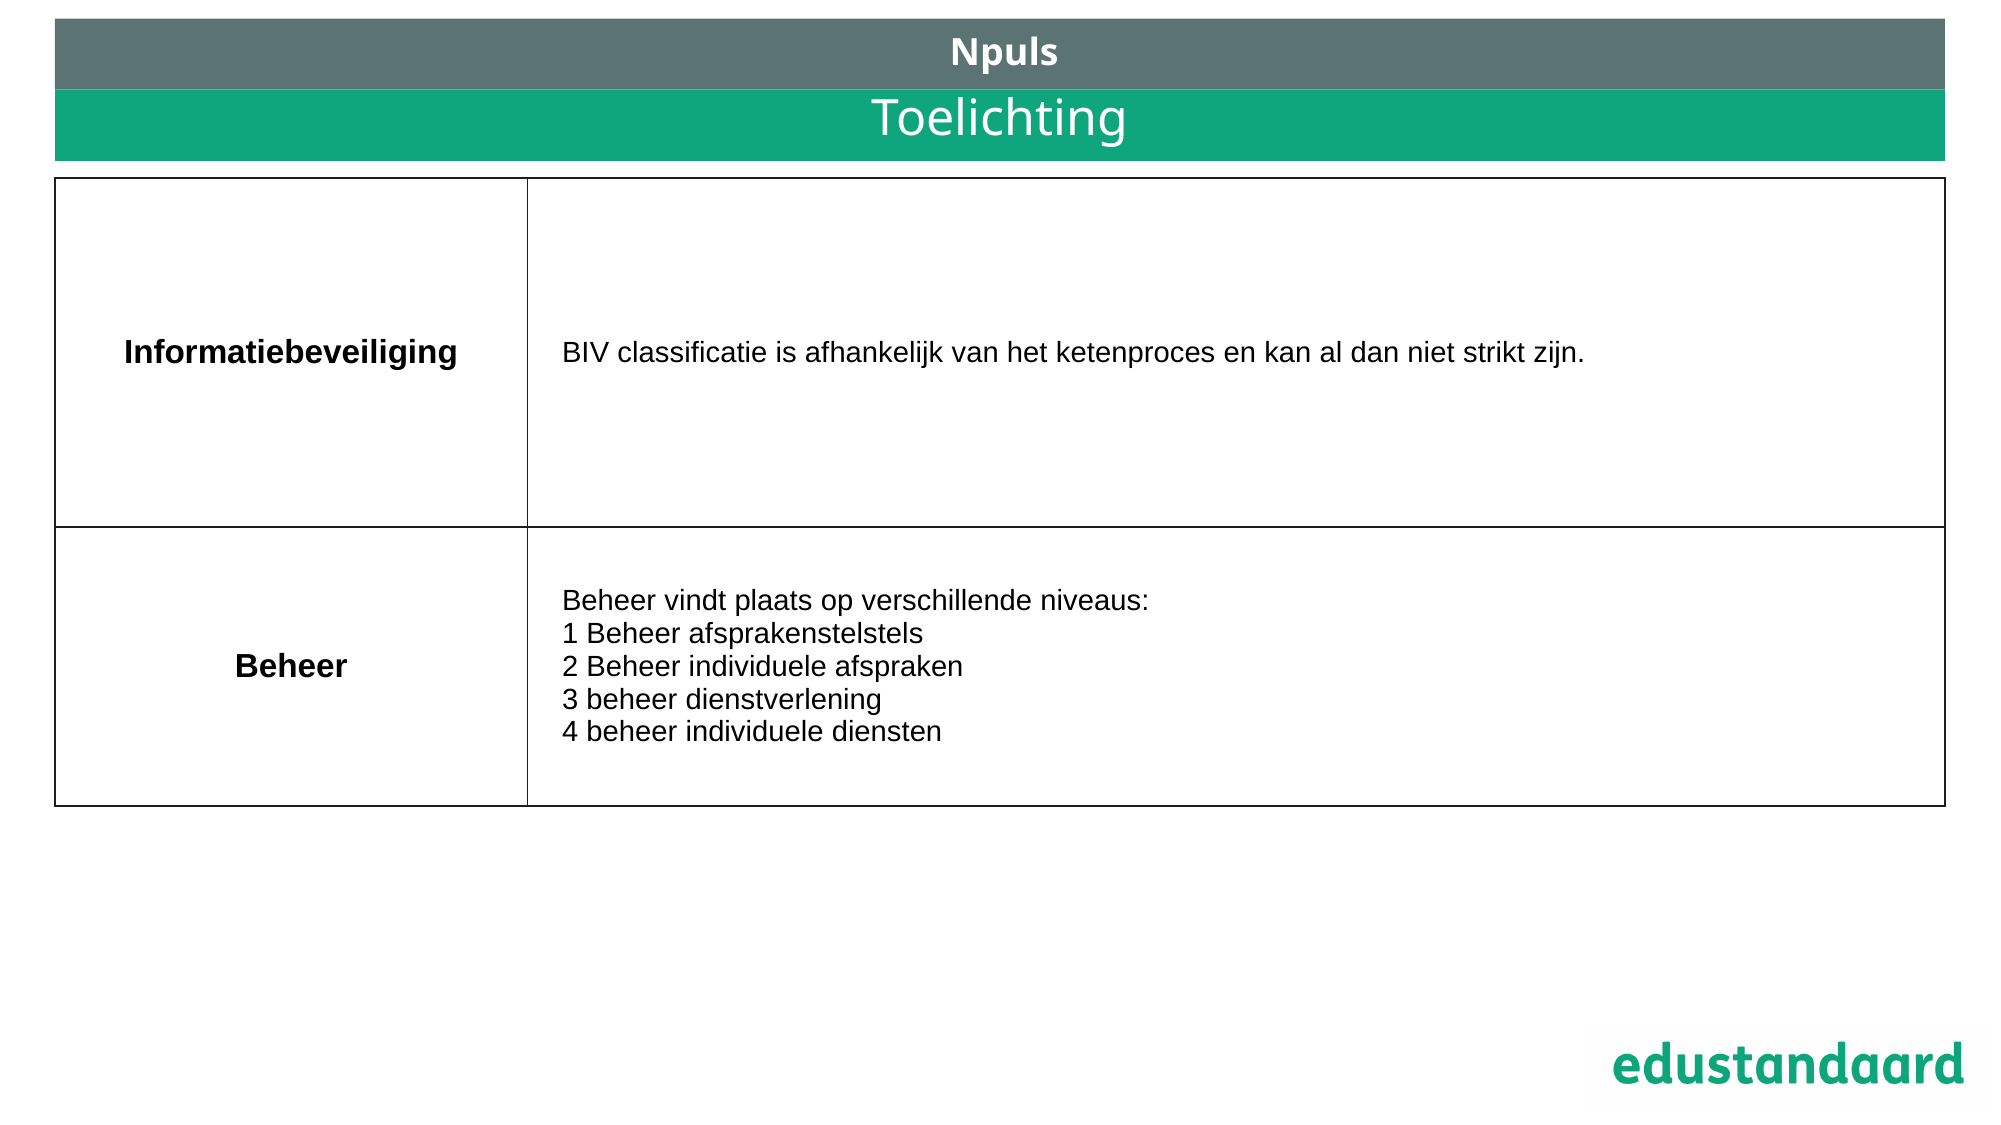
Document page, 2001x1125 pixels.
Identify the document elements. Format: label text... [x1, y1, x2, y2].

table_cell Beheer vindt plaats op verschillende niveaus: 1 Beheer afsprakenstelstels 2 Beheer individuele afspraken 3 beheer dienstverlening 4 beheer individuele diensten [528, 528, 1944, 805]
table_cell Beheer [56, 528, 527, 805]
title Toelichting [55, 89, 1945, 161]
table_header Informatiebeveiliging [56, 179, 527, 526]
list Npuls [76, 10, 1924, 90]
picture [1584, 1023, 1993, 1113]
table_header BIV classificatie is afhankelijk van het ketenproces en kan al dan niet strikt zijn. [528, 179, 1944, 526]
